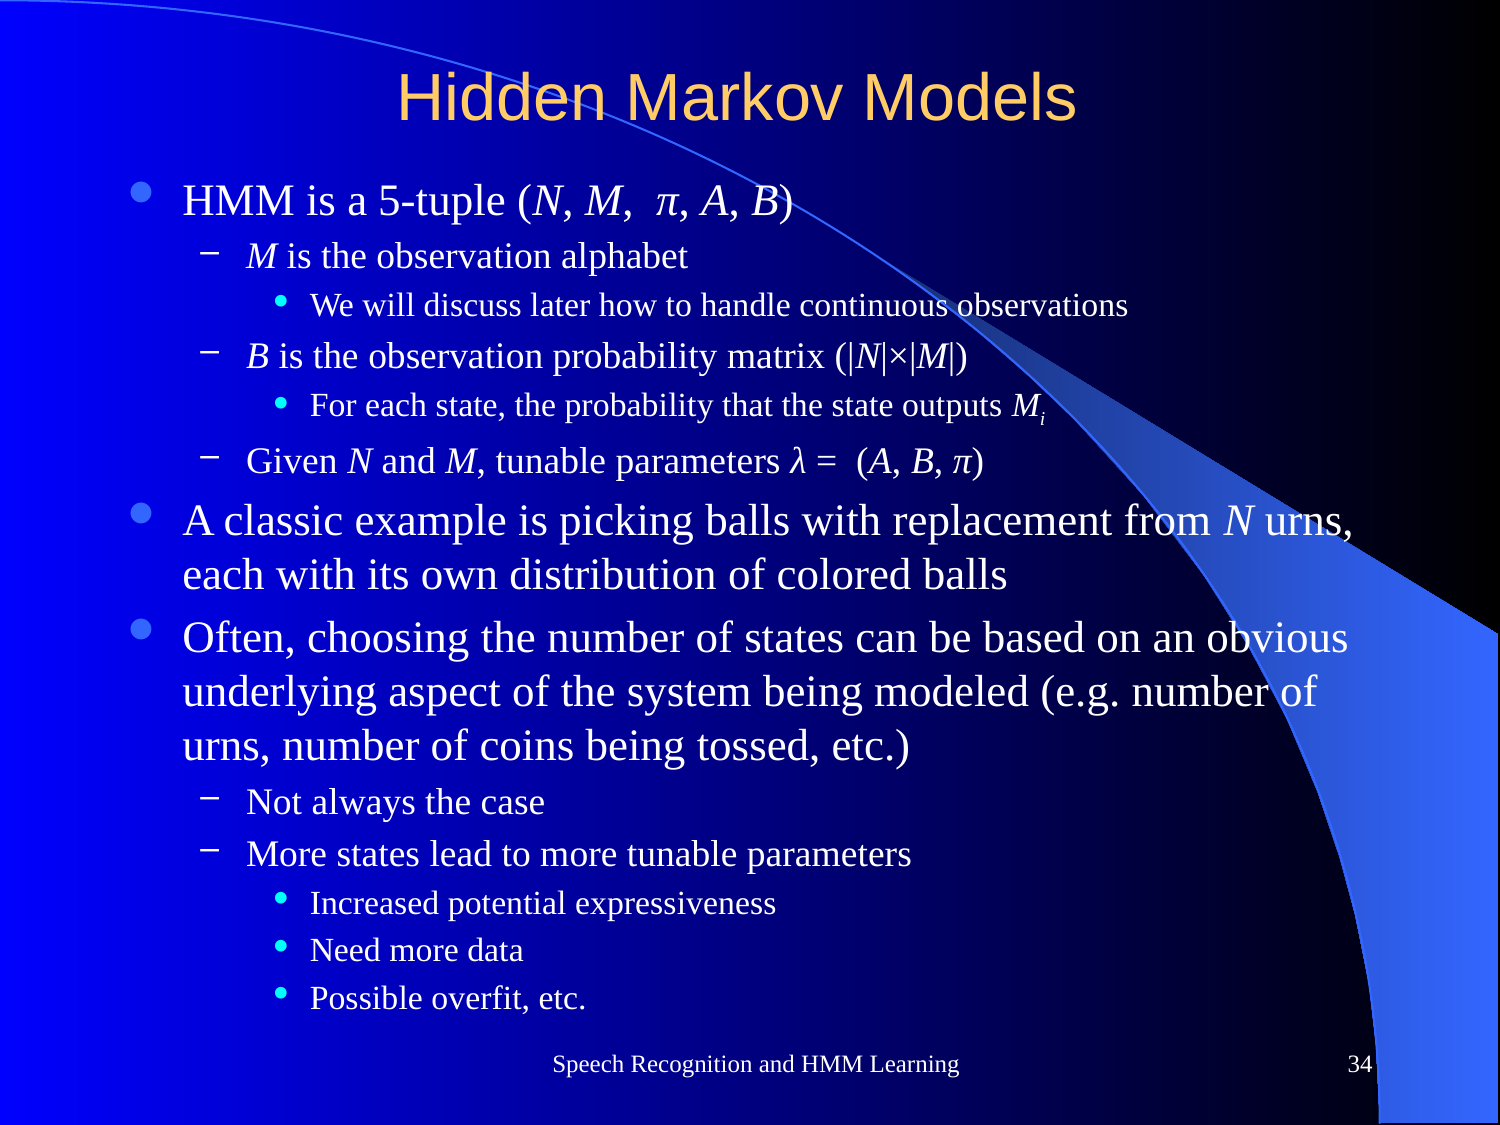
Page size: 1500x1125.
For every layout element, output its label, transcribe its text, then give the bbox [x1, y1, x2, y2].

title Hidden Markov Models [99, 24, 1376, 163]
list HMM is a 5-tuple (N, M, π, A, B) M is the observation alphabet We will discuss later how to handle continuous observations B is the observation probability matrix (|N|×|M|) For each state, the probability that the state outputs Mi Given N and M, tunable parameters λ = (A, B, π) A classic example is picking balls with replacement from N urns, each with its own distribution of colored balls Often, choosing the number of states can be based on an obvious underlying aspect of the system being modeled (e.g. number of urns, number of coins being tossed, etc.) Not always the case More states lead to more tunable parameters Increased potential expressiveness Need more data Possible overfit, etc. [112, 162, 1426, 1026]
slide_number 34 [1074, 1024, 1388, 1101]
footer Speech Recognition and HMM Learning [474, 1024, 1038, 1101]
